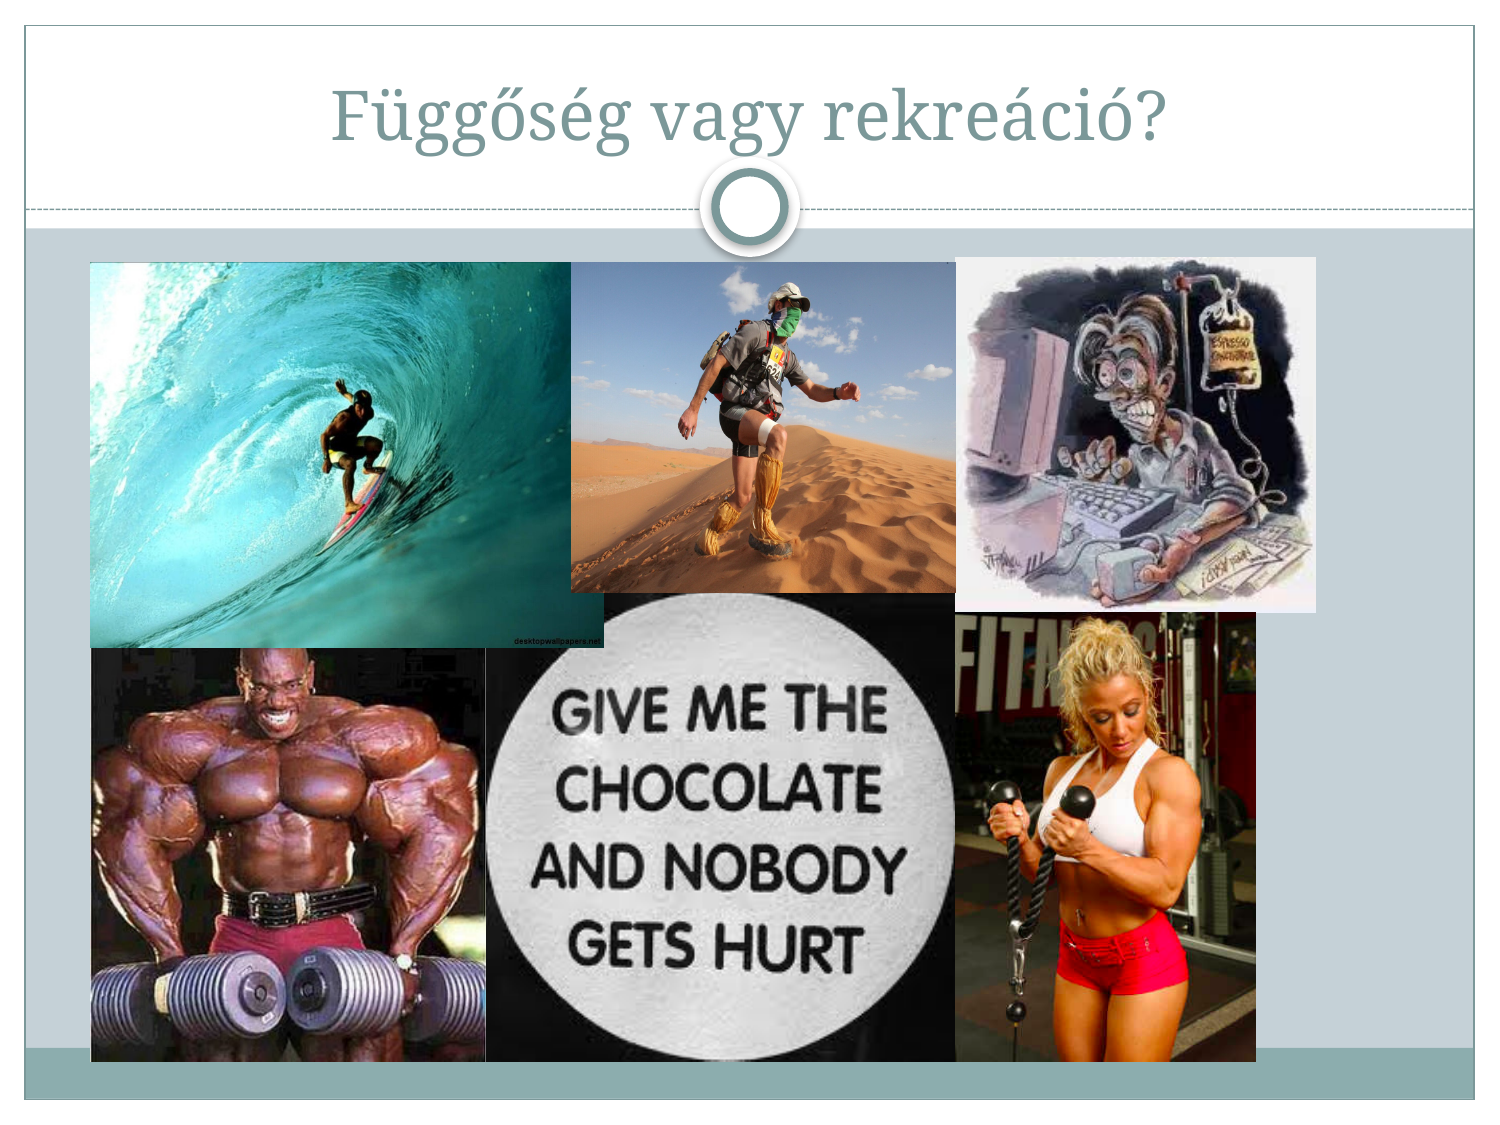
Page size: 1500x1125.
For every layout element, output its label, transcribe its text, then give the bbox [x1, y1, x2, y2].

picture [89, 257, 1316, 1062]
title Függőség vagy rekreáció? [49, 37, 1450, 162]
